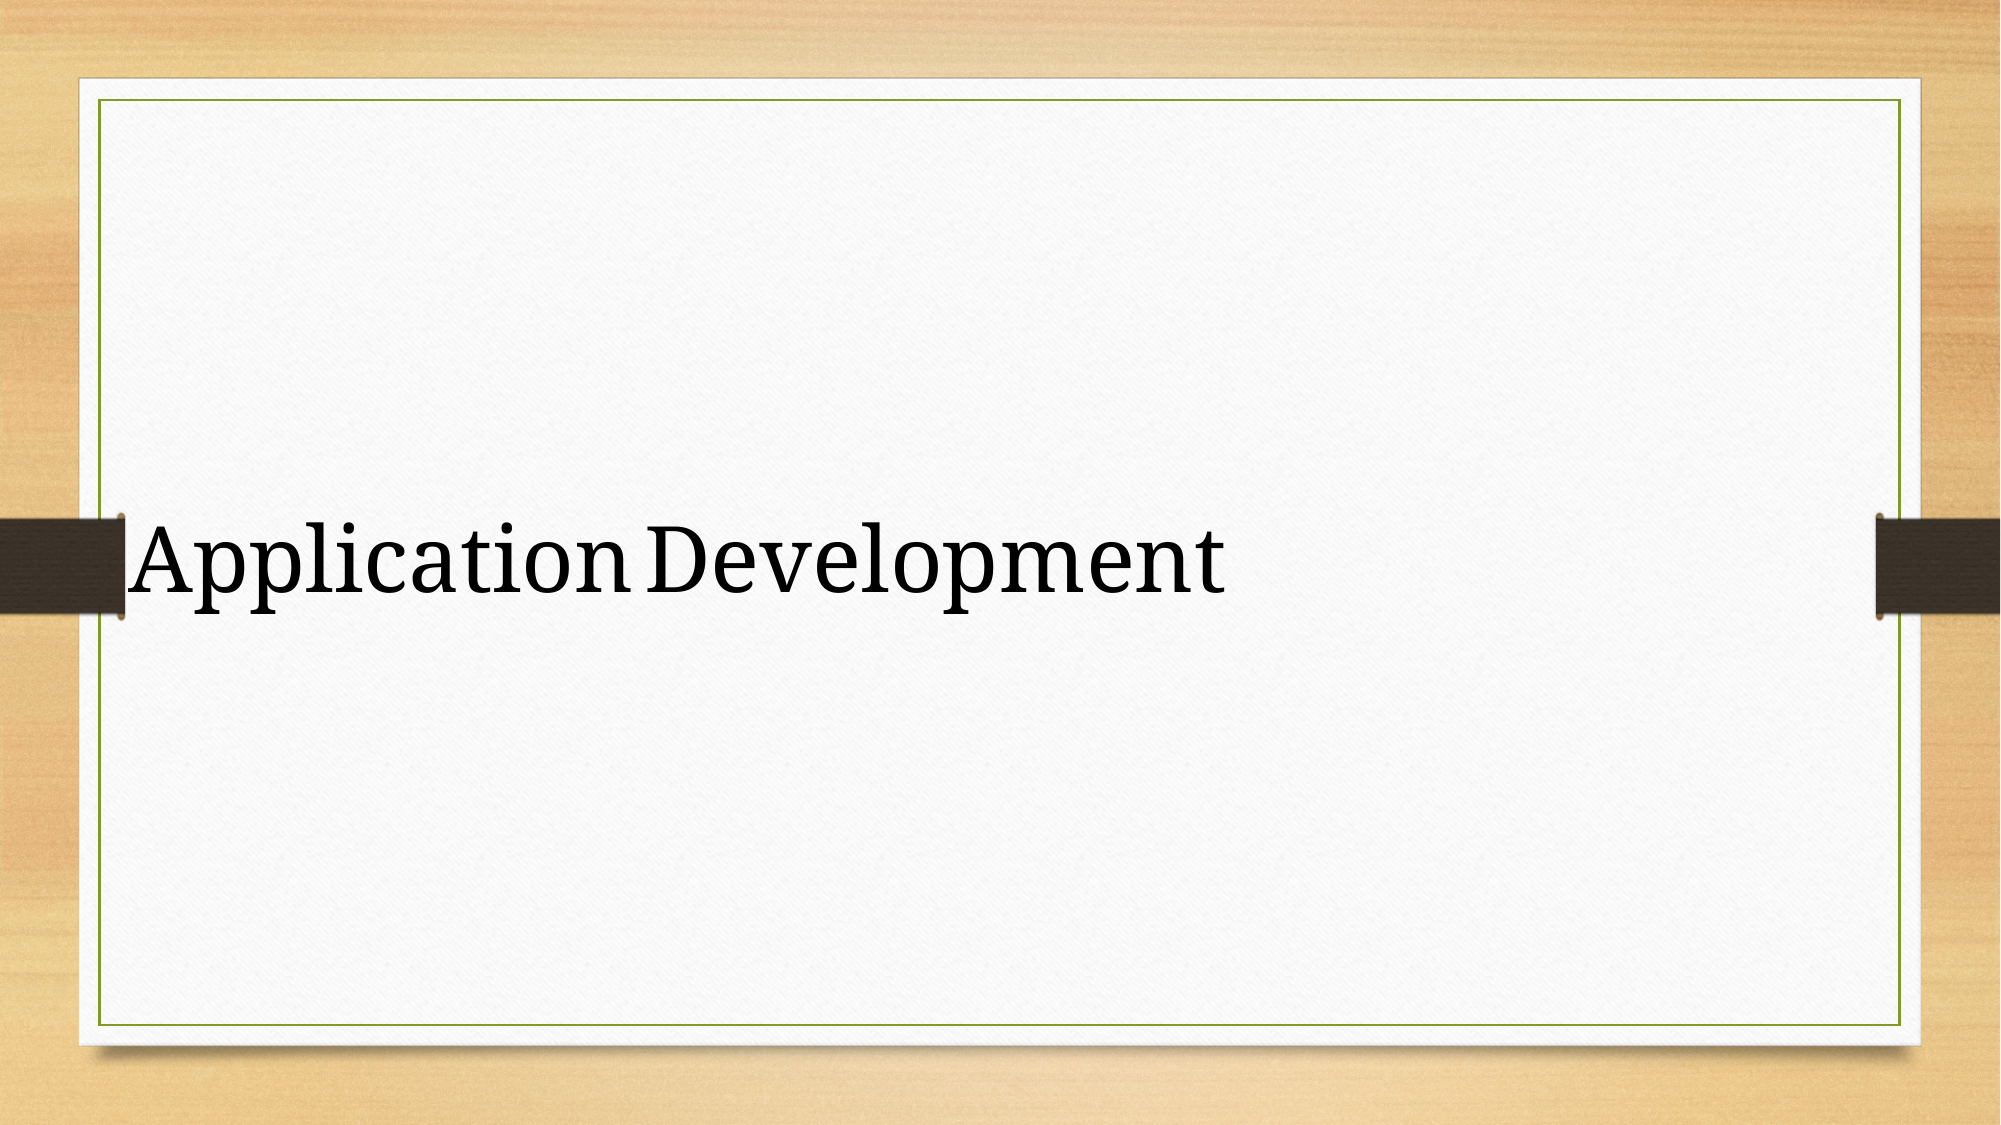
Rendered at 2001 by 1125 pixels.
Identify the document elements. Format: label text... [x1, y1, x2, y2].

picture [0, 0, 2001, 1125]
text_box Application Development [113, 493, 1242, 619]
